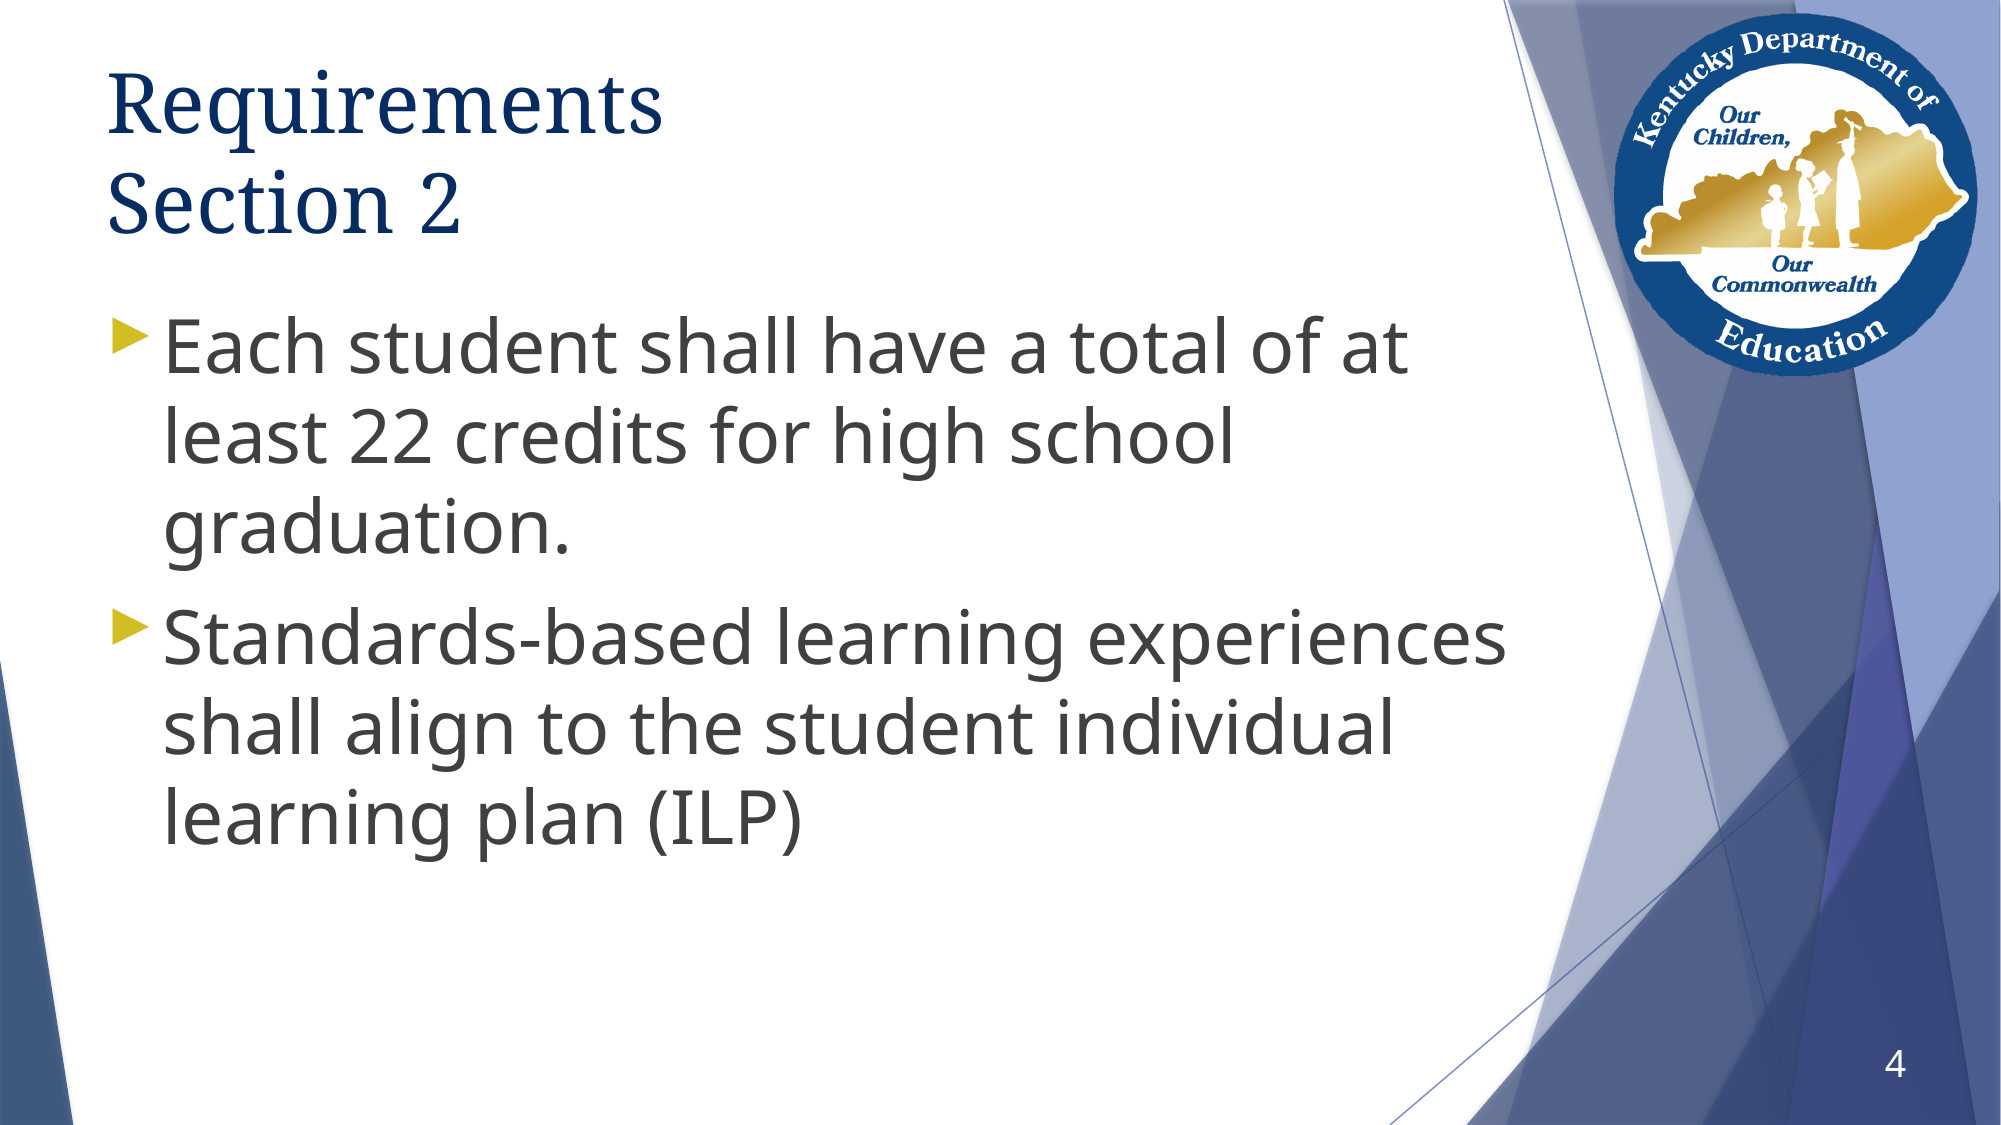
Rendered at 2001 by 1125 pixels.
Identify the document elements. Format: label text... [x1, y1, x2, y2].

title Requirements Section 2 [91, 42, 1502, 259]
list Each student shall have a total of at least 22 credits for high school graduation. Standards-based learning experiences shall align to the student individual learning plan (ILP) [91, 290, 1599, 1095]
picture [1598, 0, 1989, 390]
slide_number 4 [1809, 1035, 1922, 1096]
